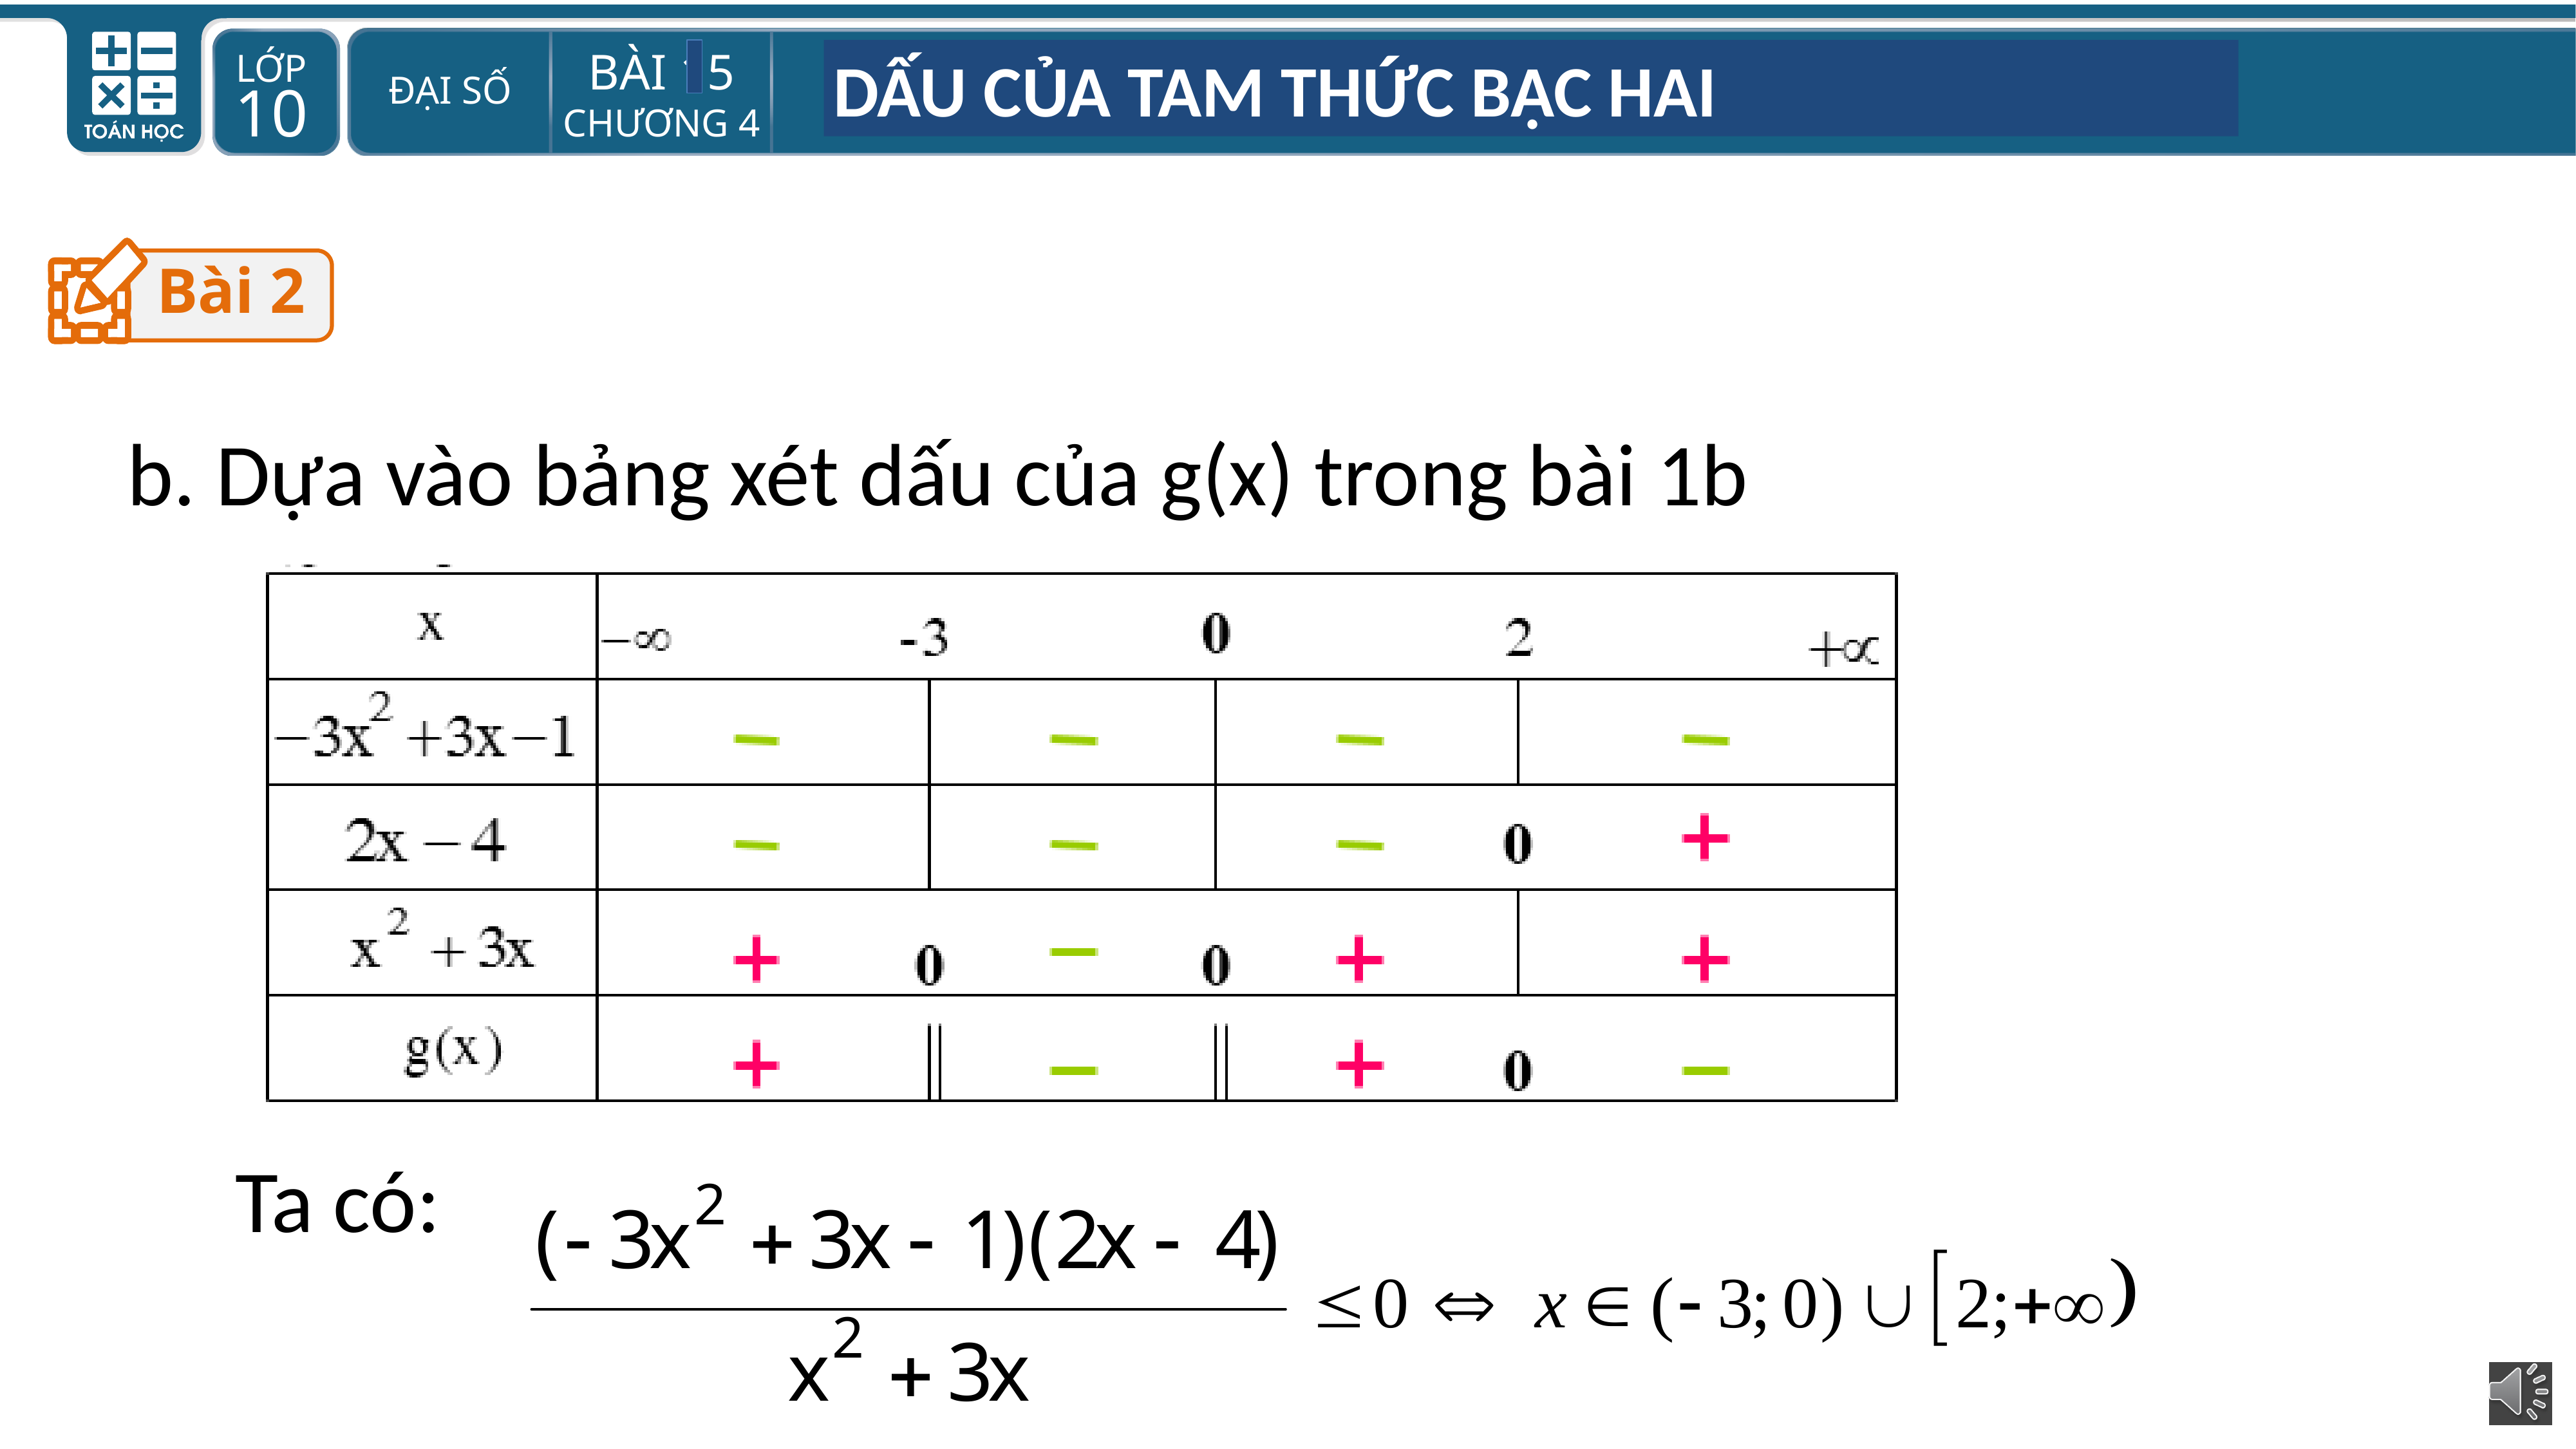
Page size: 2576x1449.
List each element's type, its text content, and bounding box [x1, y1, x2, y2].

picture [2488, 1361, 2553, 1426]
text_box b. Dựa vào bảng xét dấu của g(x) trong bài 1b [117, 412, 2239, 528]
text_box [686, 39, 702, 93]
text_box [514, 1158, 2148, 1425]
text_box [48, 237, 332, 344]
text_box DẤU CỦA TAM THỨC BẬC HAI [823, 39, 2239, 136]
text_box Ta có: [225, 1139, 626, 1255]
picture [253, 564, 1912, 1110]
